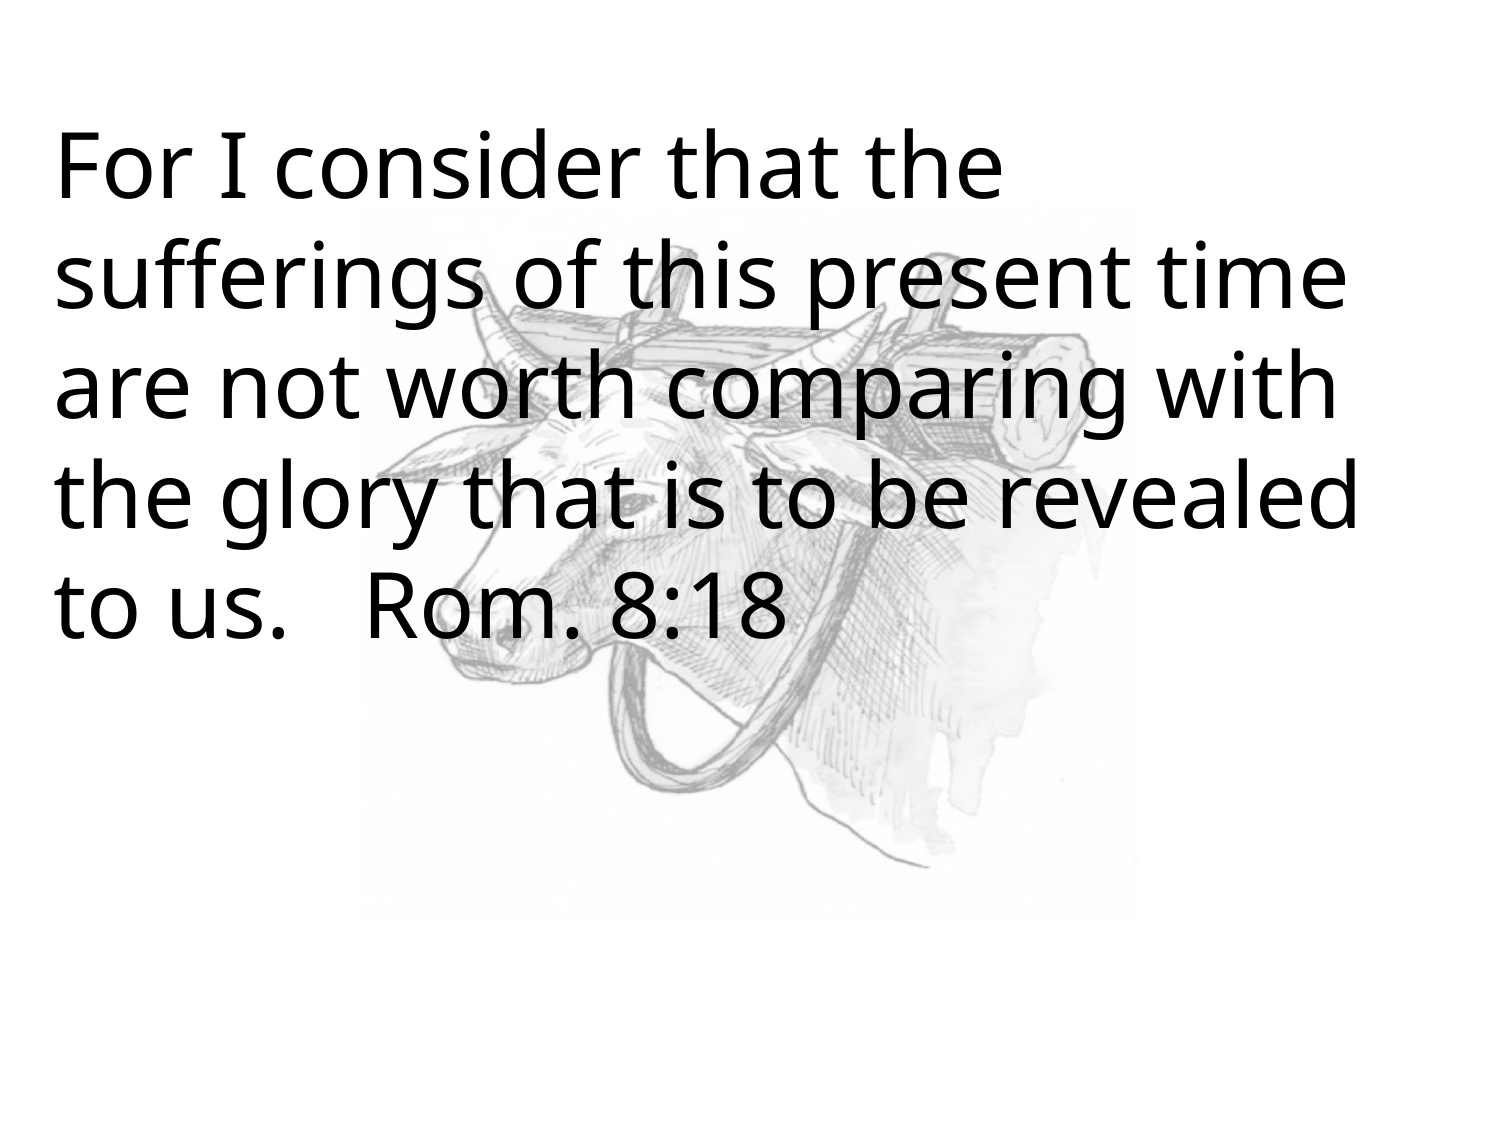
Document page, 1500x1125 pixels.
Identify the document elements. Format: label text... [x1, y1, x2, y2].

text_box For I consider that the sufferings of this present time are not worth comparing with the glory that is to be revealed to us. Rom. 8:18 [38, 99, 1450, 665]
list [361, 205, 1138, 920]
